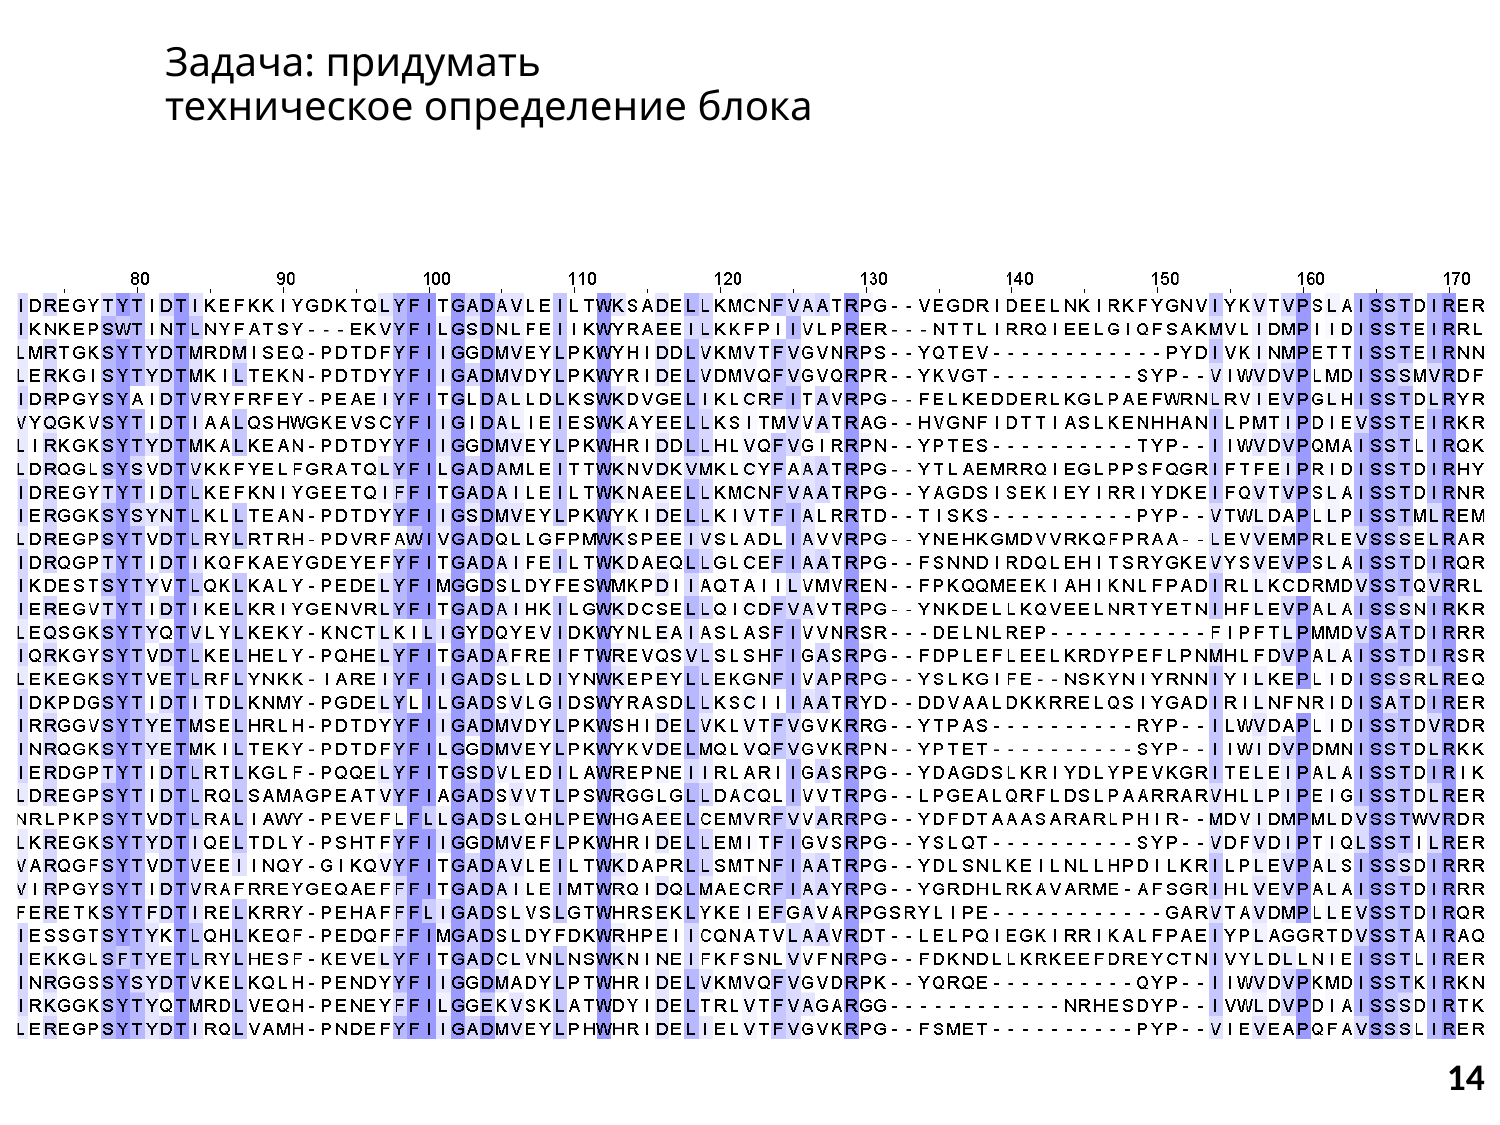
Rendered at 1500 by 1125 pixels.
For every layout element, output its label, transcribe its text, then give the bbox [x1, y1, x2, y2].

picture [17, 267, 1485, 1039]
text_box 14 [1432, 1045, 1500, 1106]
title Задача: придумать техническое определение блока [150, 33, 1500, 138]
